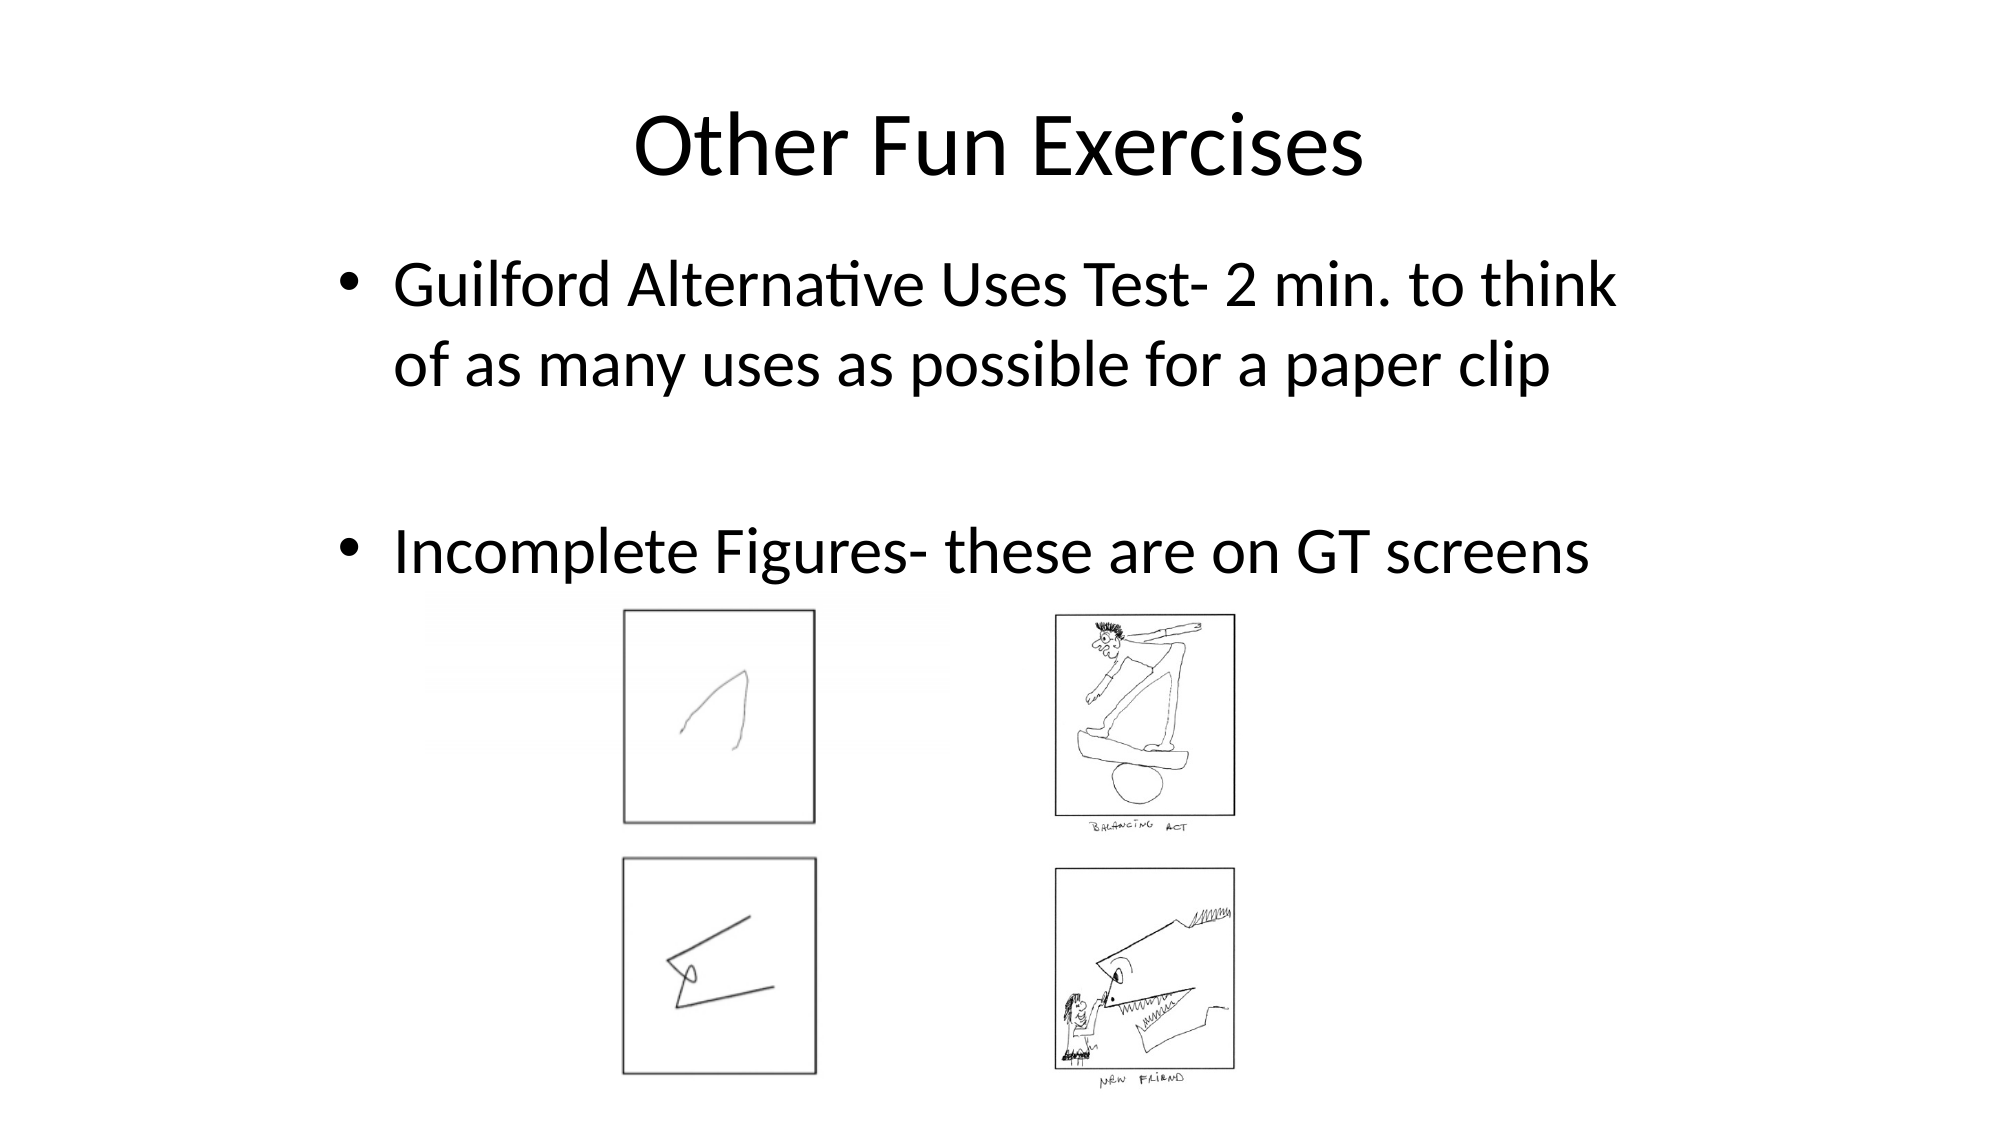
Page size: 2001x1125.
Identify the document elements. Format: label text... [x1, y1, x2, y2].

picture [424, 587, 1344, 1096]
list Guilford Alternative Uses Test- 2 min. to think of as many uses as possible for a paper clip Incomplete Figures- these are on GT screens [322, 232, 1673, 975]
title Other Fun Exercises [99, 45, 1900, 233]
